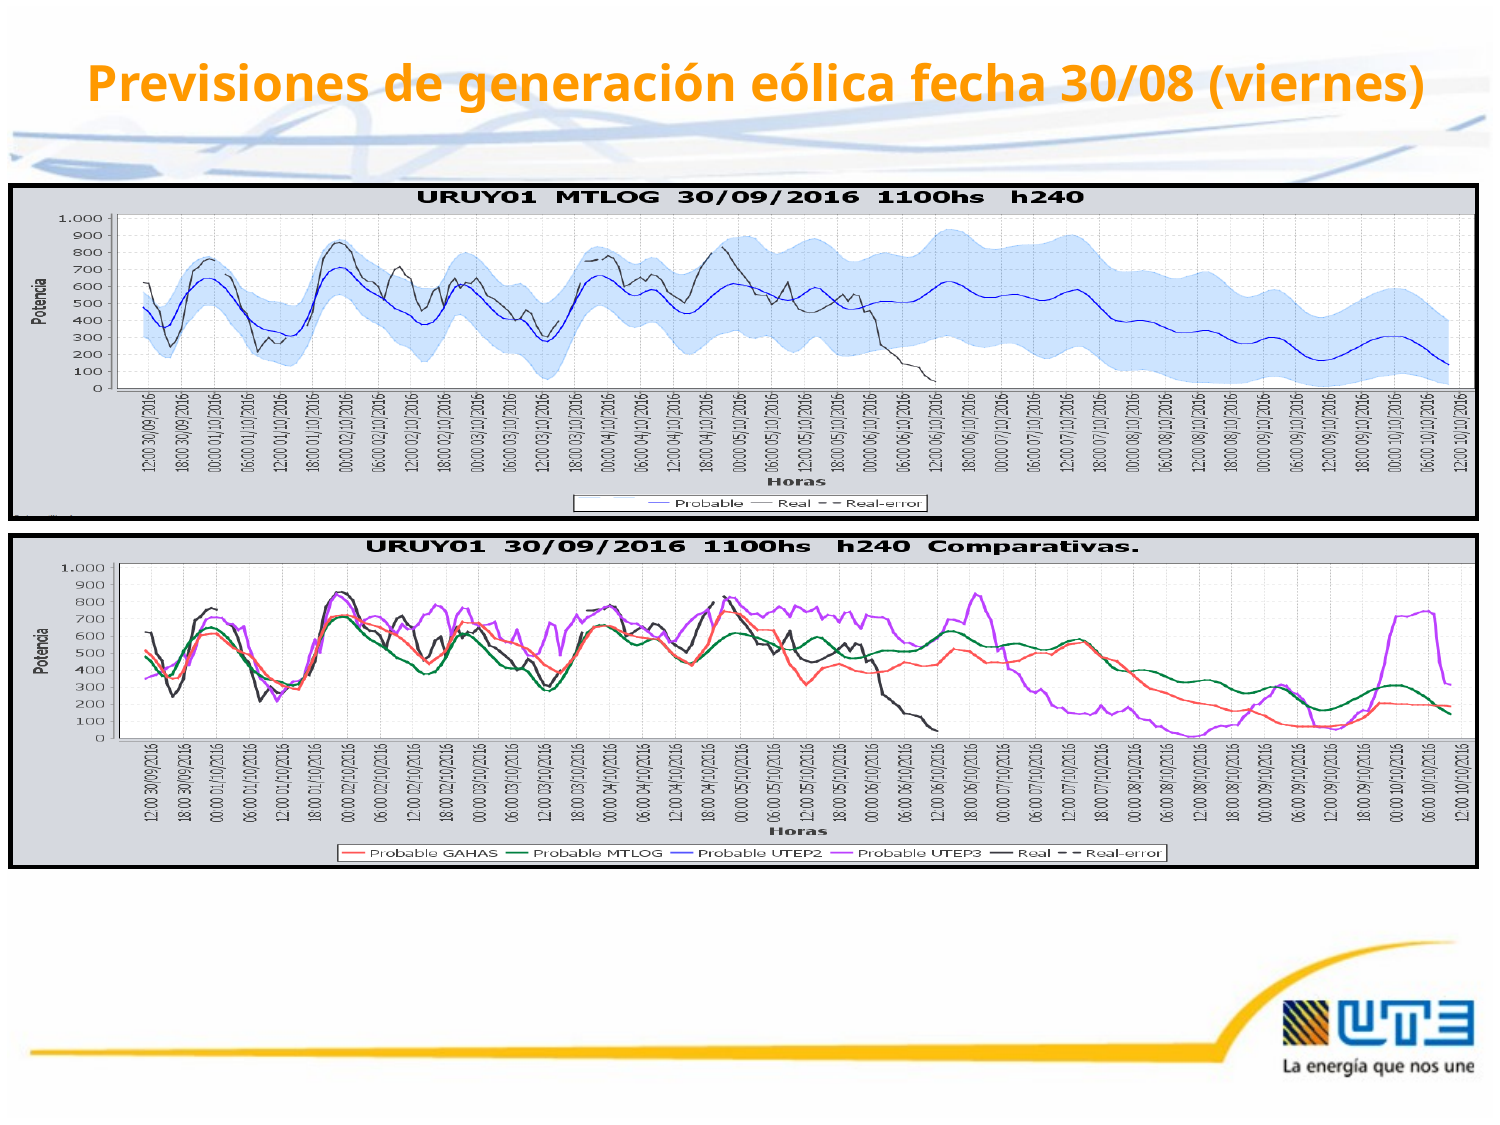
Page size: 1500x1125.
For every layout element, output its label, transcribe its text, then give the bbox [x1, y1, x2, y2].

title Previsiones de generación eólica fecha 30/08 (viernes) [49, 37, 1463, 126]
picture [7, 6, 1493, 1118]
